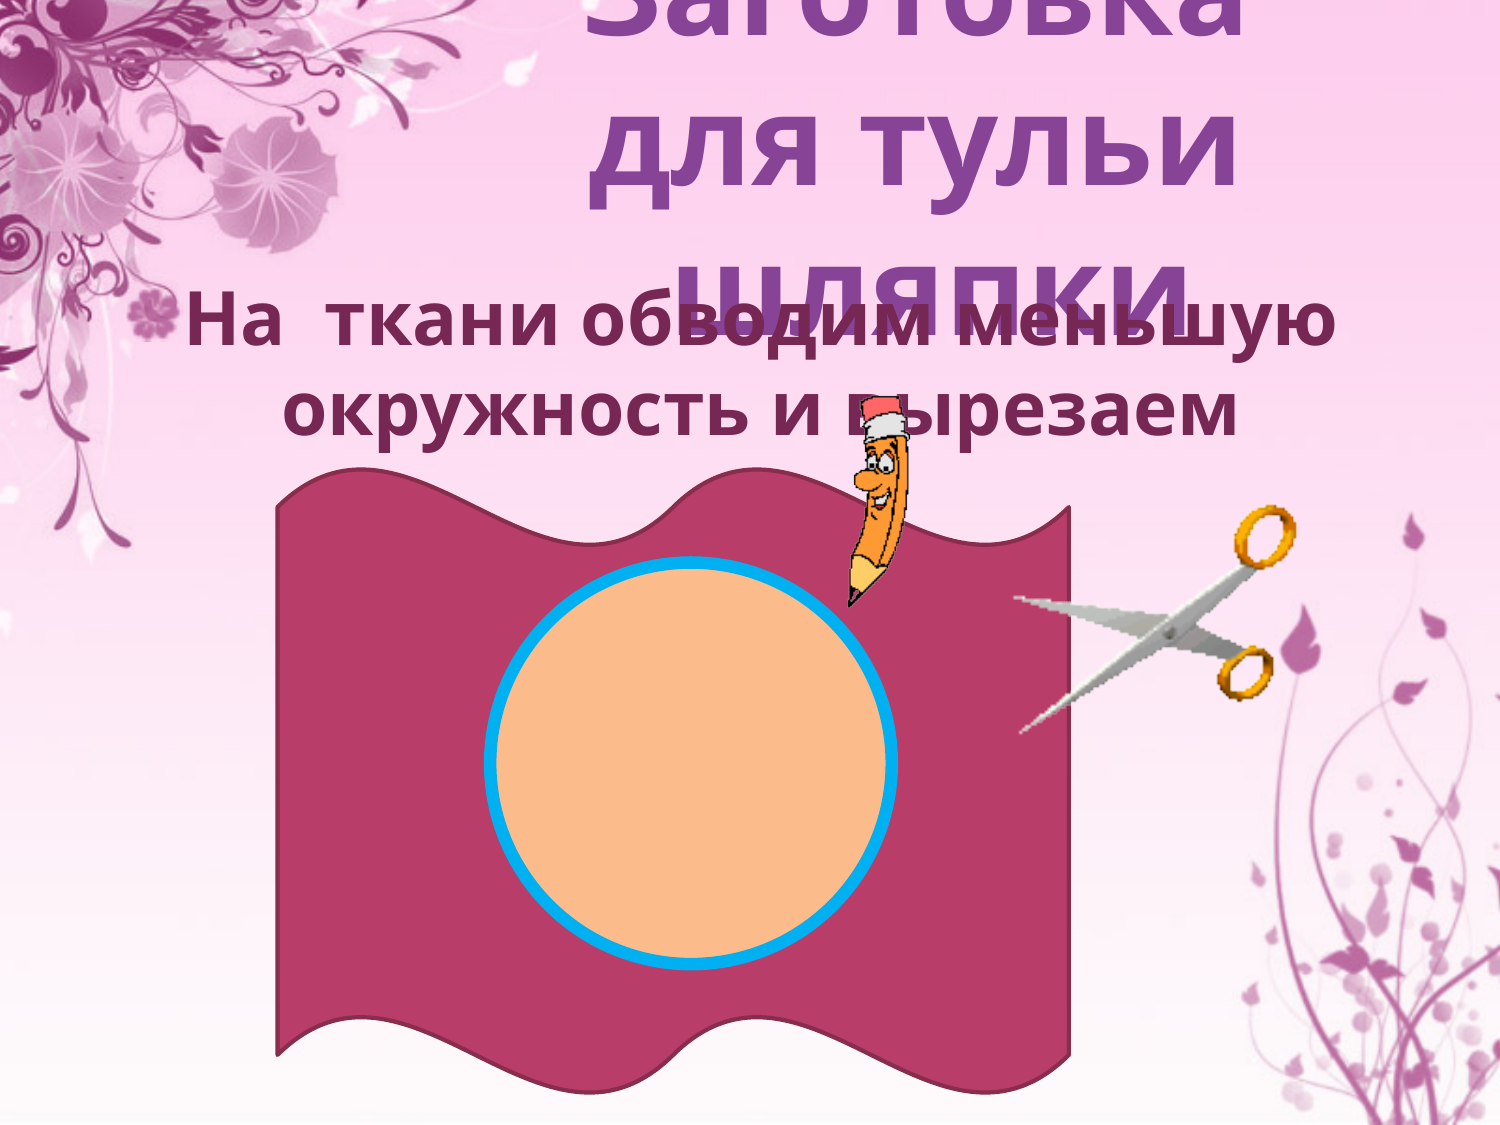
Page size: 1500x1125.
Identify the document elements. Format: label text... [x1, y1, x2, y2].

list На ткани обводим меньшую окружность и вырезаем [41, 262, 1425, 1005]
text_box [488, 560, 894, 967]
picture [0, 0, 1500, 1125]
title Заготовка для тульи шляпки [407, 66, 1458, 206]
text_box [275, 467, 1071, 1095]
